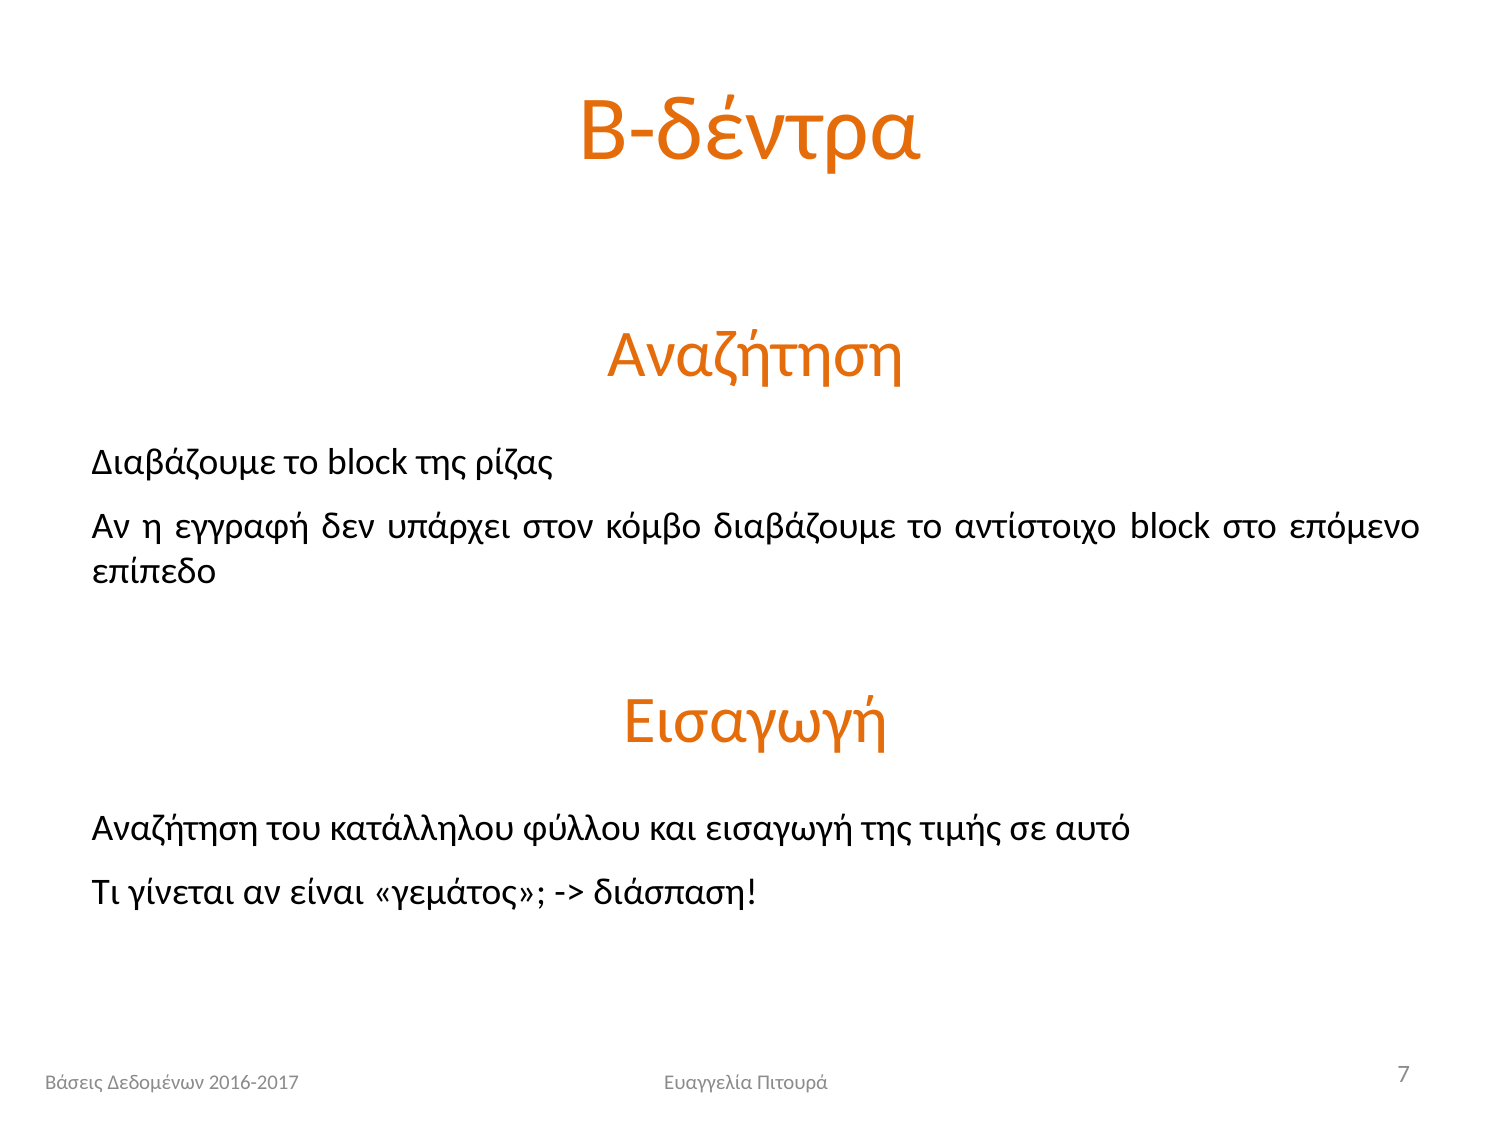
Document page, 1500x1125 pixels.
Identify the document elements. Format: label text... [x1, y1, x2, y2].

footer Ευαγγελία Πιτουρά [508, 1051, 984, 1112]
slide_number Βάσεις Δεδομένων 2016-2017 [30, 1051, 381, 1112]
slide_number 7 [1074, 1042, 1425, 1103]
title Β-δέντρα [75, 29, 1425, 217]
text_box Αναζήτηση Διαβάζουμε το block της ρίζας Αν η εγγραφή δεν υπάρχει στον κόμβο διαβάζουμε το αντίστοιχο block στο επόμενο επίπεδο [76, 302, 1436, 599]
text_box Εισαγωγή Αναζήτηση του κατάλληλου φύλλου και εισαγωγή της τιμής σε αυτό Τι γίνεται αν είναι «γεμάτος»; -> διάσπαση! [76, 668, 1436, 920]
